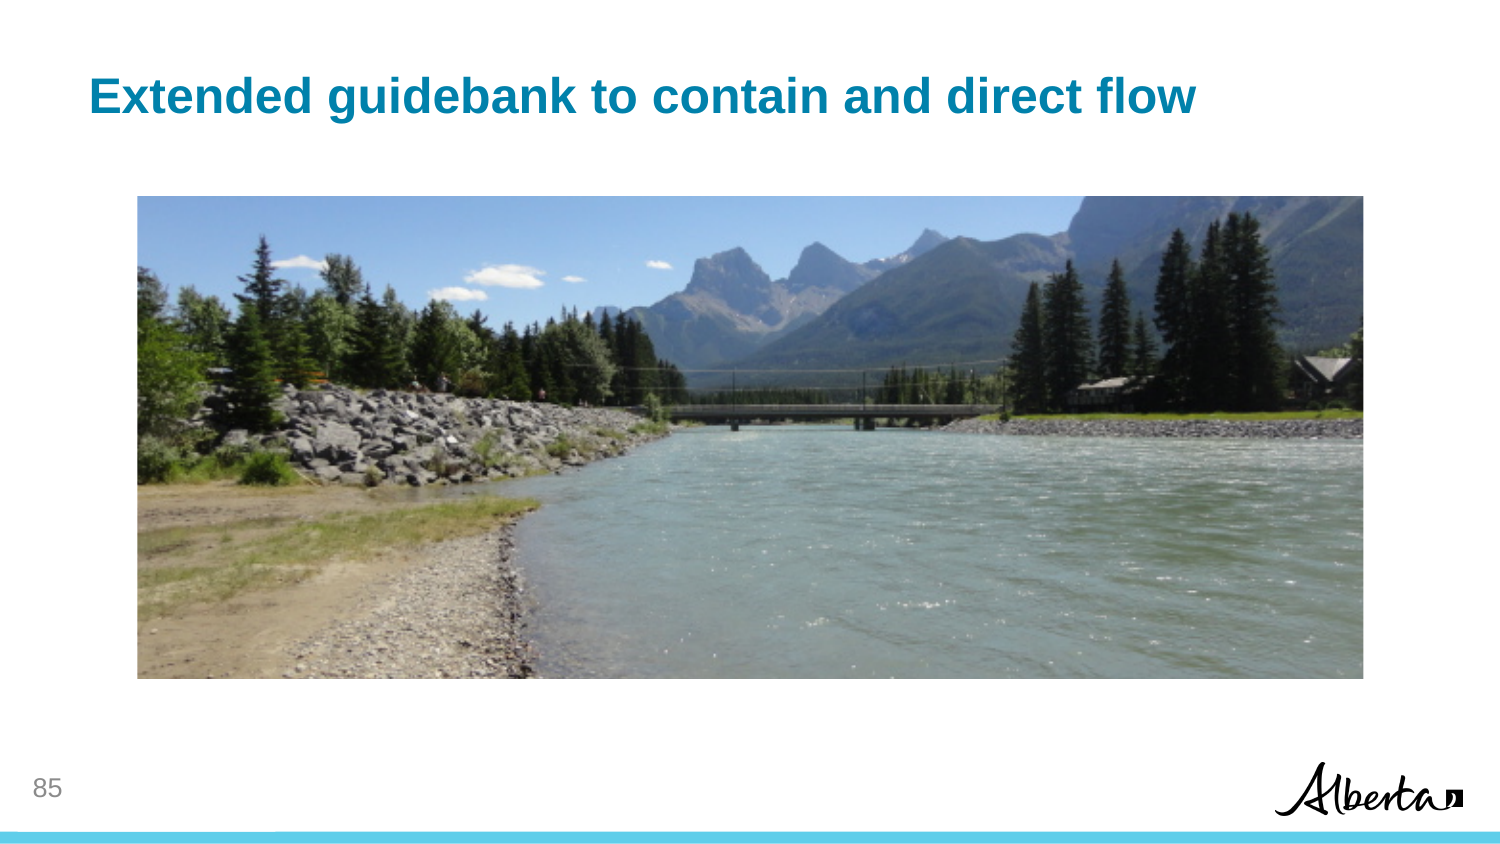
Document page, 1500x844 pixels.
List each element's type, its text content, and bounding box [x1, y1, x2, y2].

picture [137, 196, 1364, 679]
picture [1275, 762, 1463, 816]
slide_number 84 [17, 764, 356, 810]
text_box Extended guidebank to contain and direct flow [88, 55, 1437, 141]
